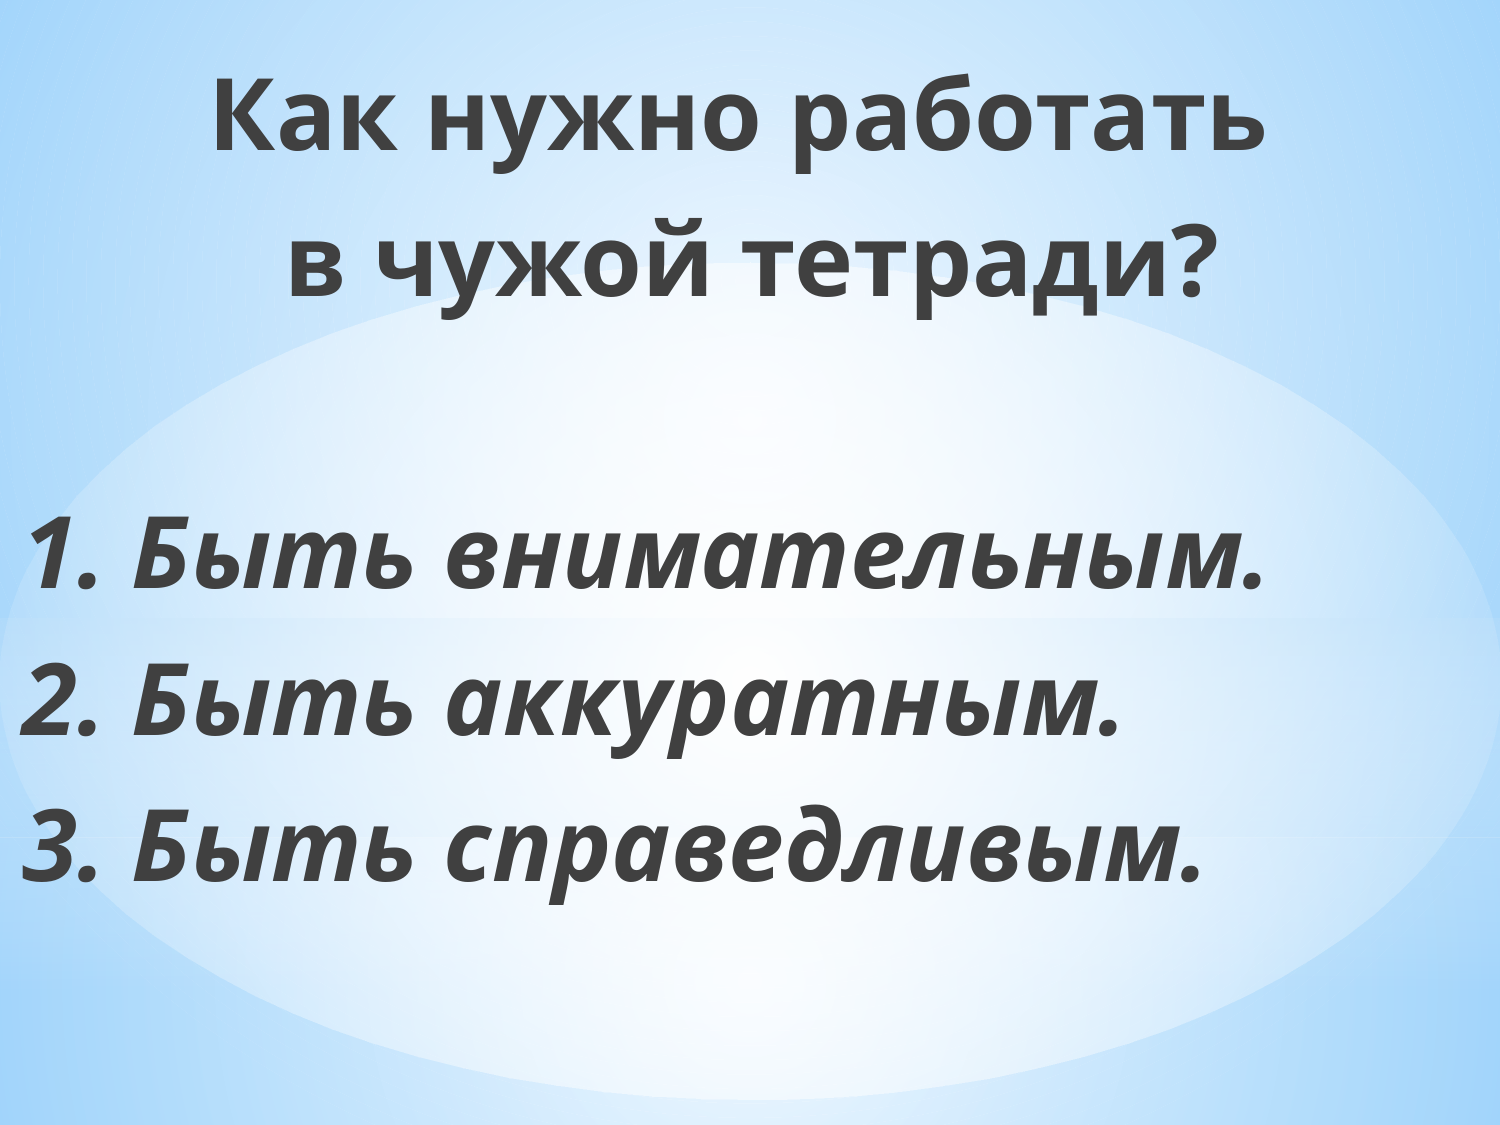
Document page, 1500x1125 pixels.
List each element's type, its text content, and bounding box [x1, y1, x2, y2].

list Как нужно работать в чужой тетради? 1. Быть внимательным. 2. Быть аккуратным. 3. Быть справедливым. [0, 42, 1471, 1106]
